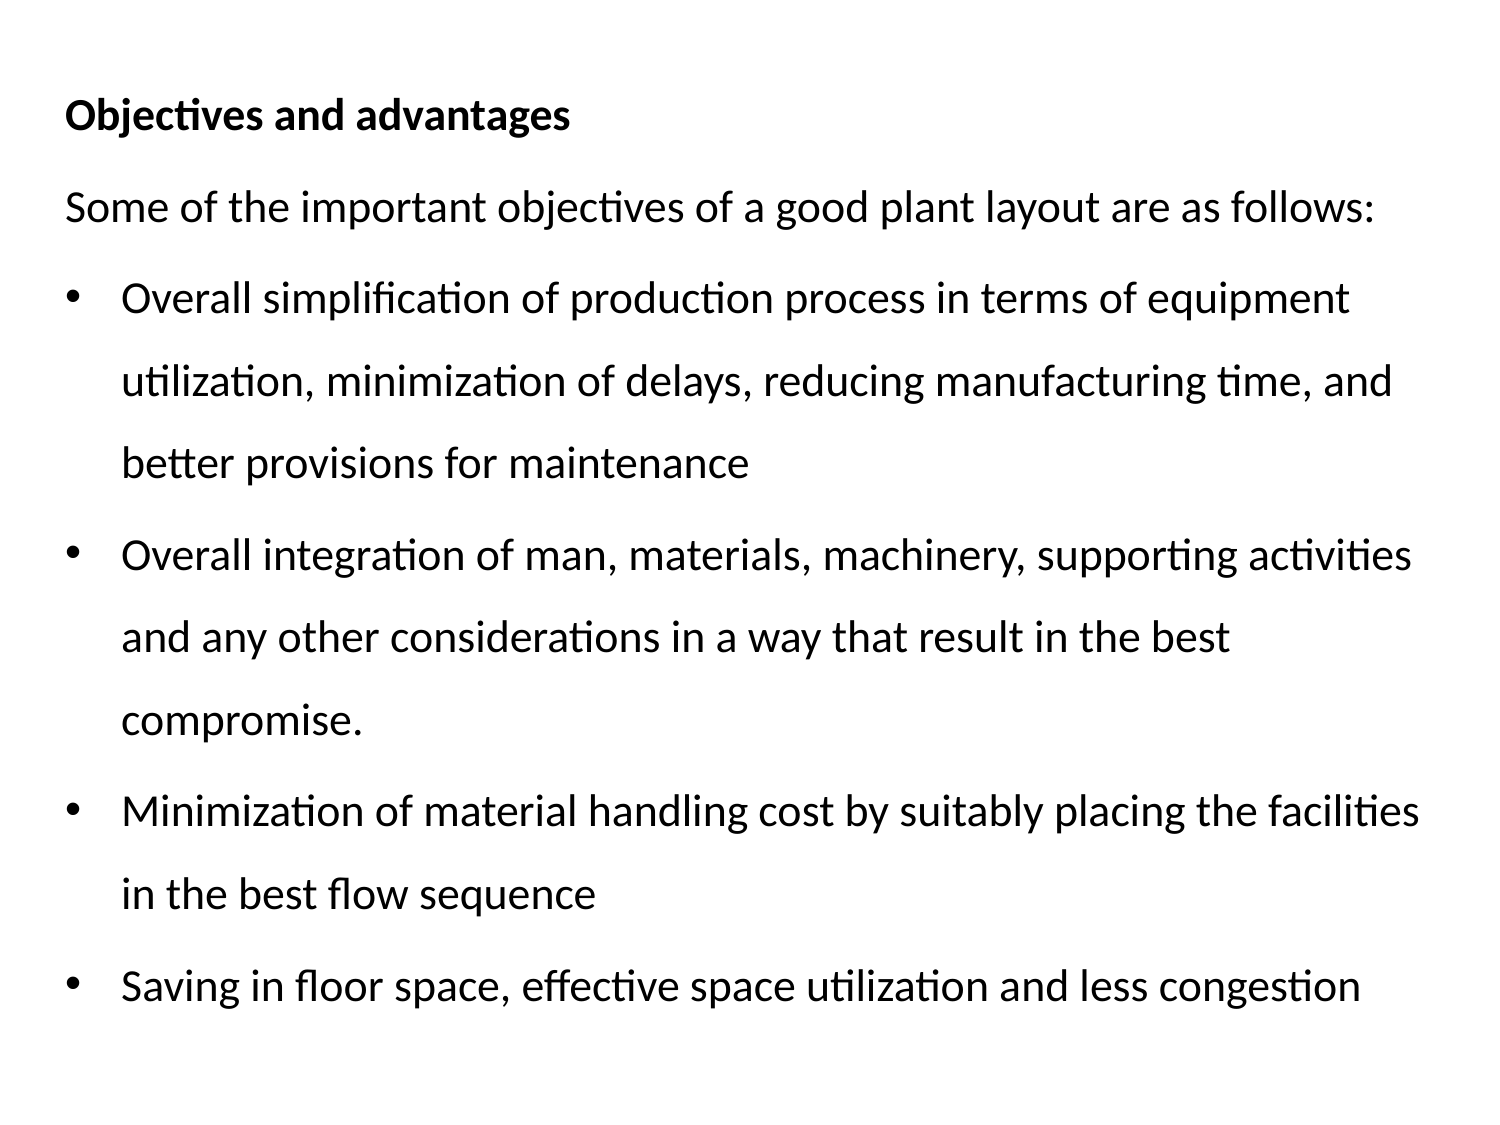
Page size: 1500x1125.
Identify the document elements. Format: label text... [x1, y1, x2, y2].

list Objectives and advantages Some of the important objectives of a good plant layout are as follows: Overall simplification of production process in terms of equipment utilization, minimization of delays, reducing manufacturing time, and better provisions for maintenance Overall integration of man, materials, machinery, supporting activities and any other considerations in a way that result in the best compromise. Minimization of material handling cost by suitably placing the facilities in the best flow sequence Saving in floor space, effective space utilization and less congestion [50, 50, 1450, 1063]
